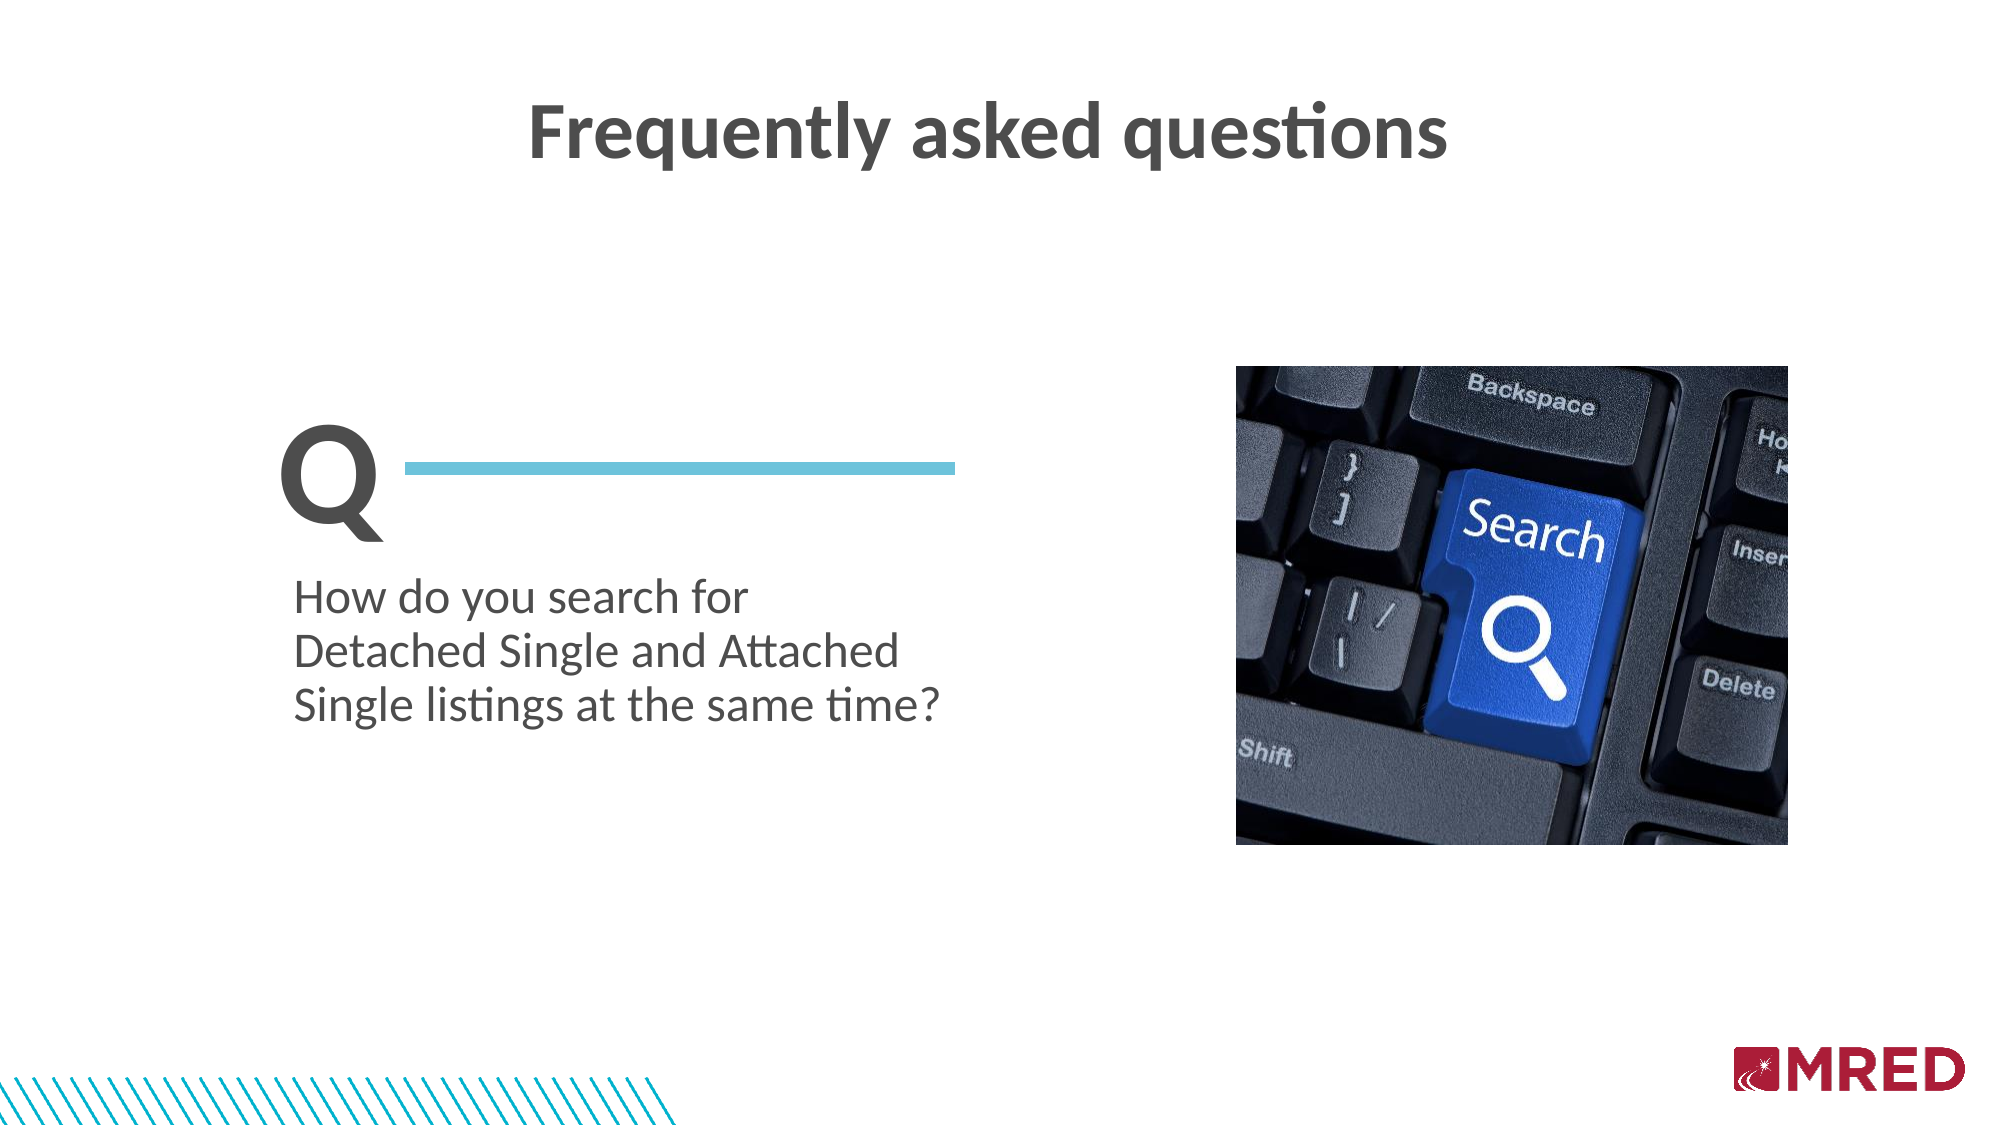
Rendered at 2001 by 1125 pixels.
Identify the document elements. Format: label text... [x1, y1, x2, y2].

picture [1236, 366, 1788, 845]
picture [1734, 1047, 1965, 1091]
list How do you search for Detached Single and Attached Single listings at the same time? [278, 562, 962, 910]
list Frequently asked questions [107, 81, 1871, 198]
picture [0, 1029, 695, 1125]
text_box Q [262, 366, 396, 561]
